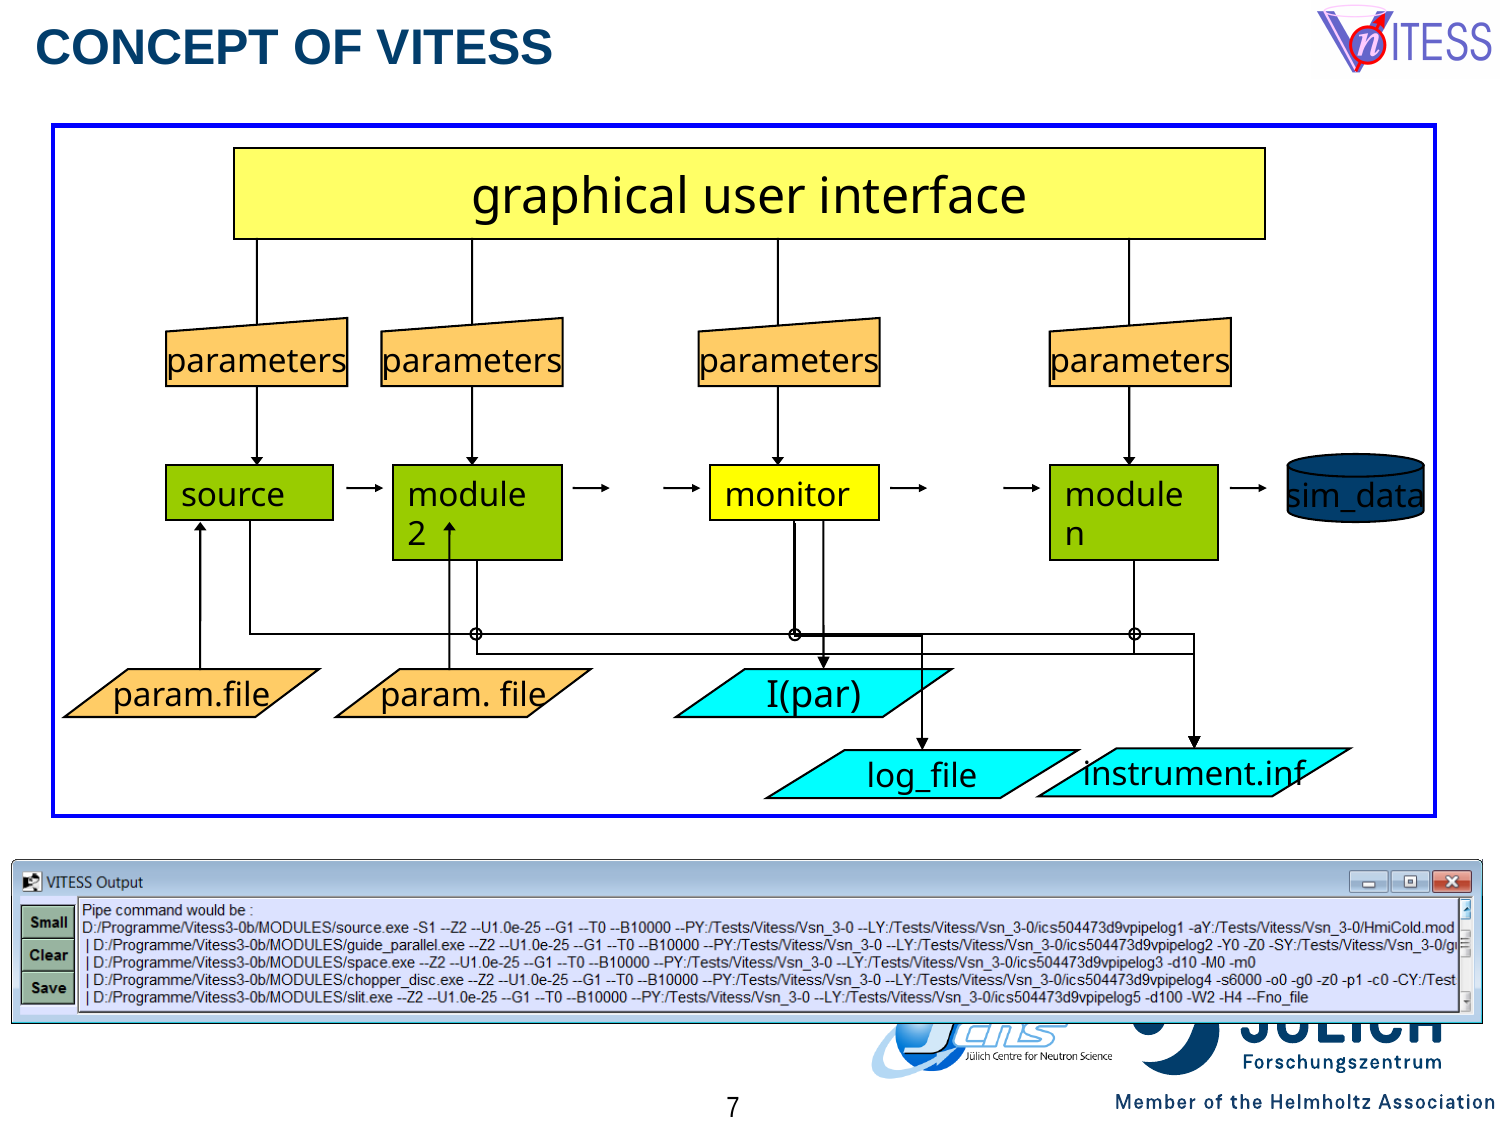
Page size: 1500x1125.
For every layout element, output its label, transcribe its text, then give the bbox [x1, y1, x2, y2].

title Concept of VITESS [35, 5, 1310, 71]
slide_number 7 [726, 1088, 780, 1125]
picture [1310, 0, 1500, 79]
picture [11, 859, 1483, 1083]
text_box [53, 125, 1436, 817]
